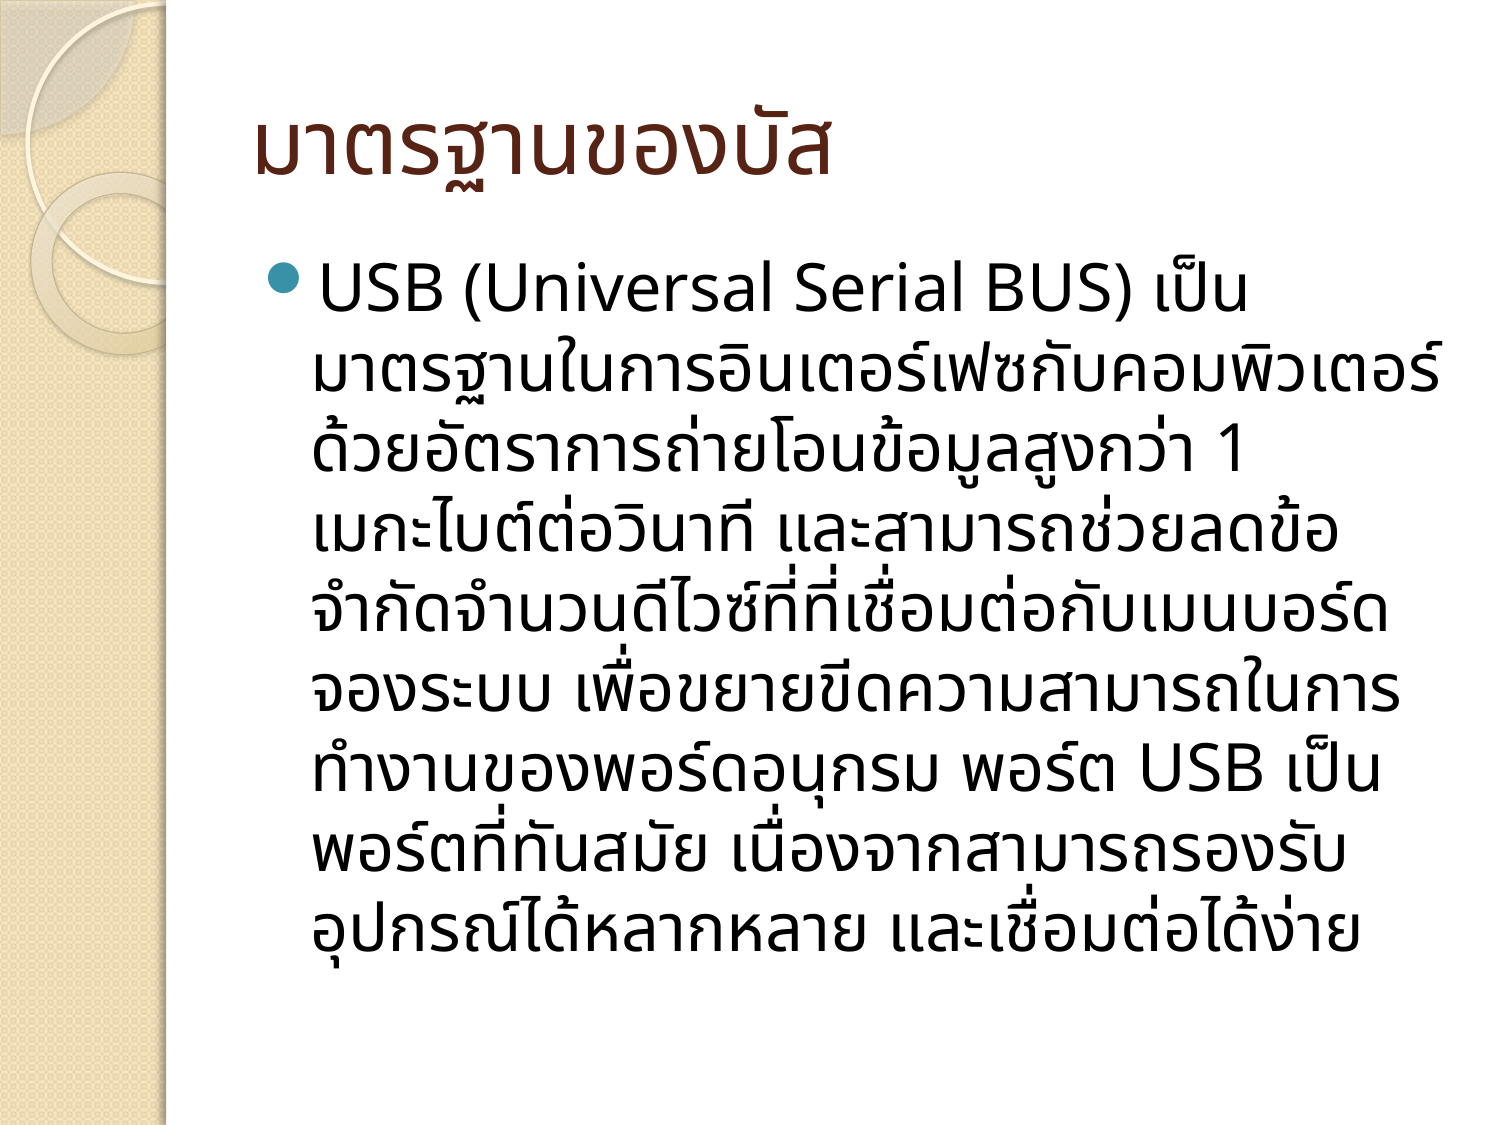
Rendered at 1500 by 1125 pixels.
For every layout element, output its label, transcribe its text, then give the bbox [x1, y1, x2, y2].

title มาตรฐานของบัส [235, 45, 1466, 233]
list USB (Universal Serial BUS) เป็นมาตรฐานในการอินเตอร์เฟซกับคอมพิวเตอร์ด้วยอัตราการถ่ายโอนข้อมูลสูงกว่า 1 เมกะไบต์ต่อวินาที และสามารถช่วยลดข้อจำกัดจำนวนดีไวซ์ที่ที่เชื่อมต่อกับเมนบอร์ดจองระบบ เพื่อขยายขีดความสามารถในการทำงานของพอร์ดอนุกรม พอร์ต USB เป็นพอร์ตที่ทันสมัย เนื่องจากสามารถรองรับอุปกรณ์ได้หลากหลาย และเชื่อมต่อได้ง่าย [235, 237, 1466, 1025]
